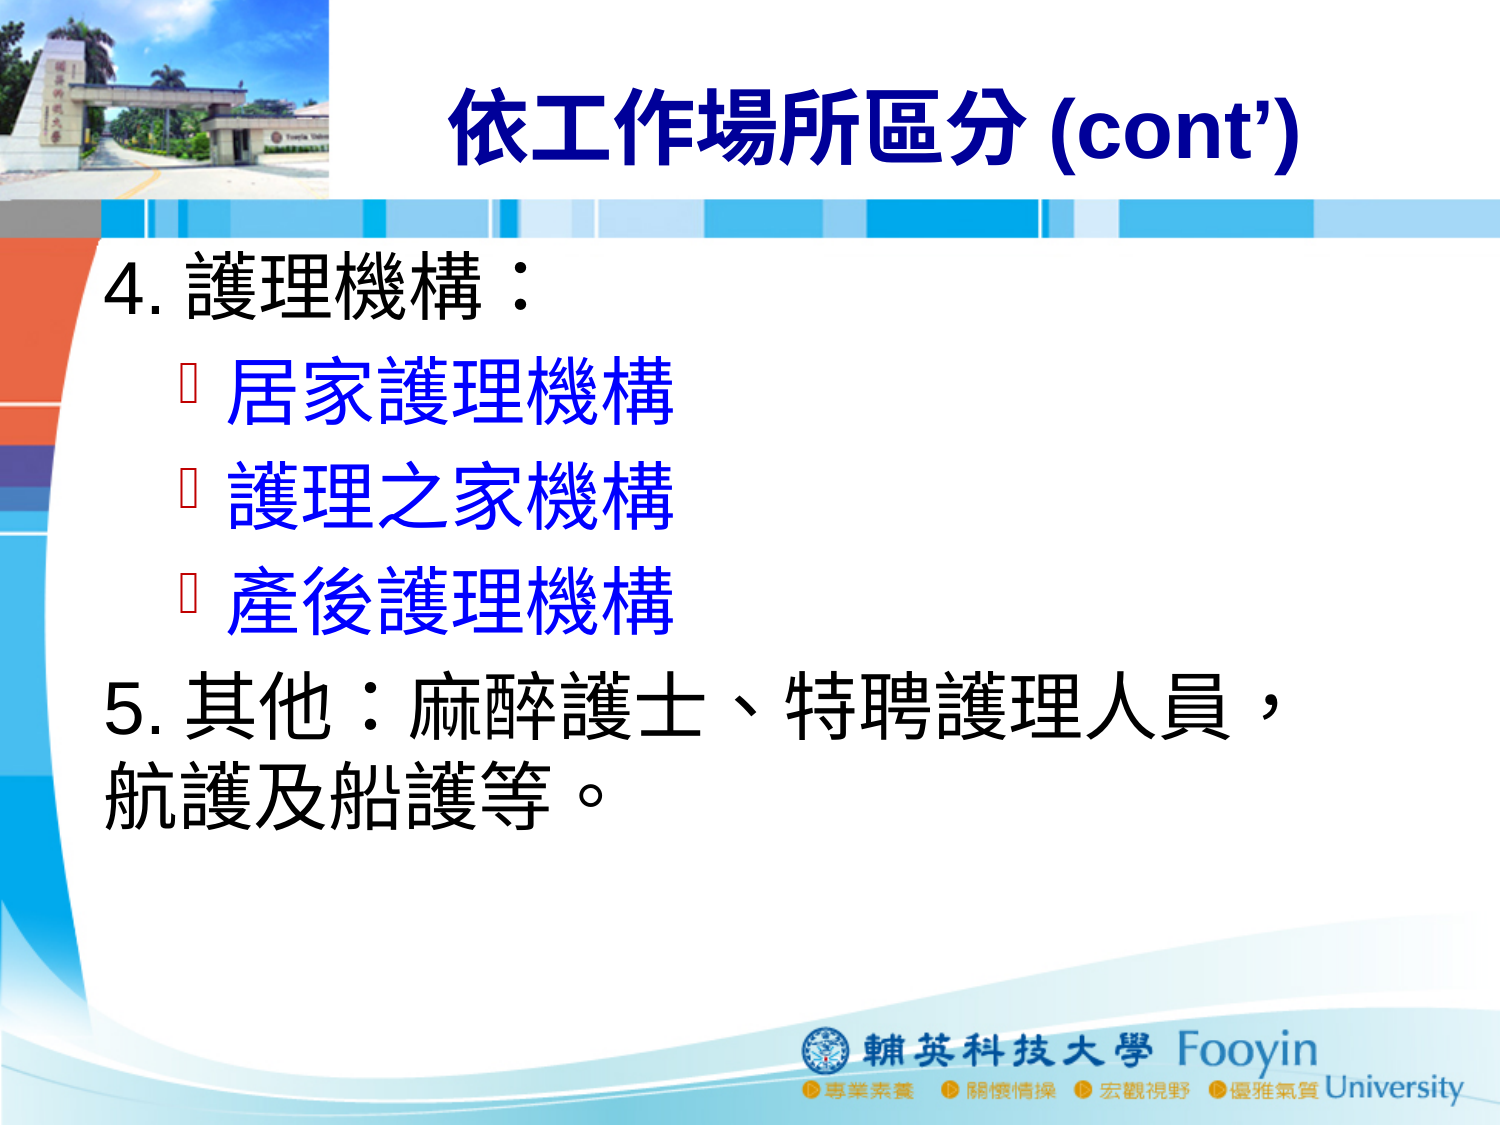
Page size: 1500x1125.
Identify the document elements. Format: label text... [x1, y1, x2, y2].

list 4.護理機構： 居家護理機構 護理之家機構 產後護理機構 5.其他：麻醉護士、特聘護理人員，航護及船護等。 [88, 231, 1388, 1001]
picture [0, 0, 1500, 1125]
title 依工作場所區分(cont’) [361, 66, 1388, 185]
